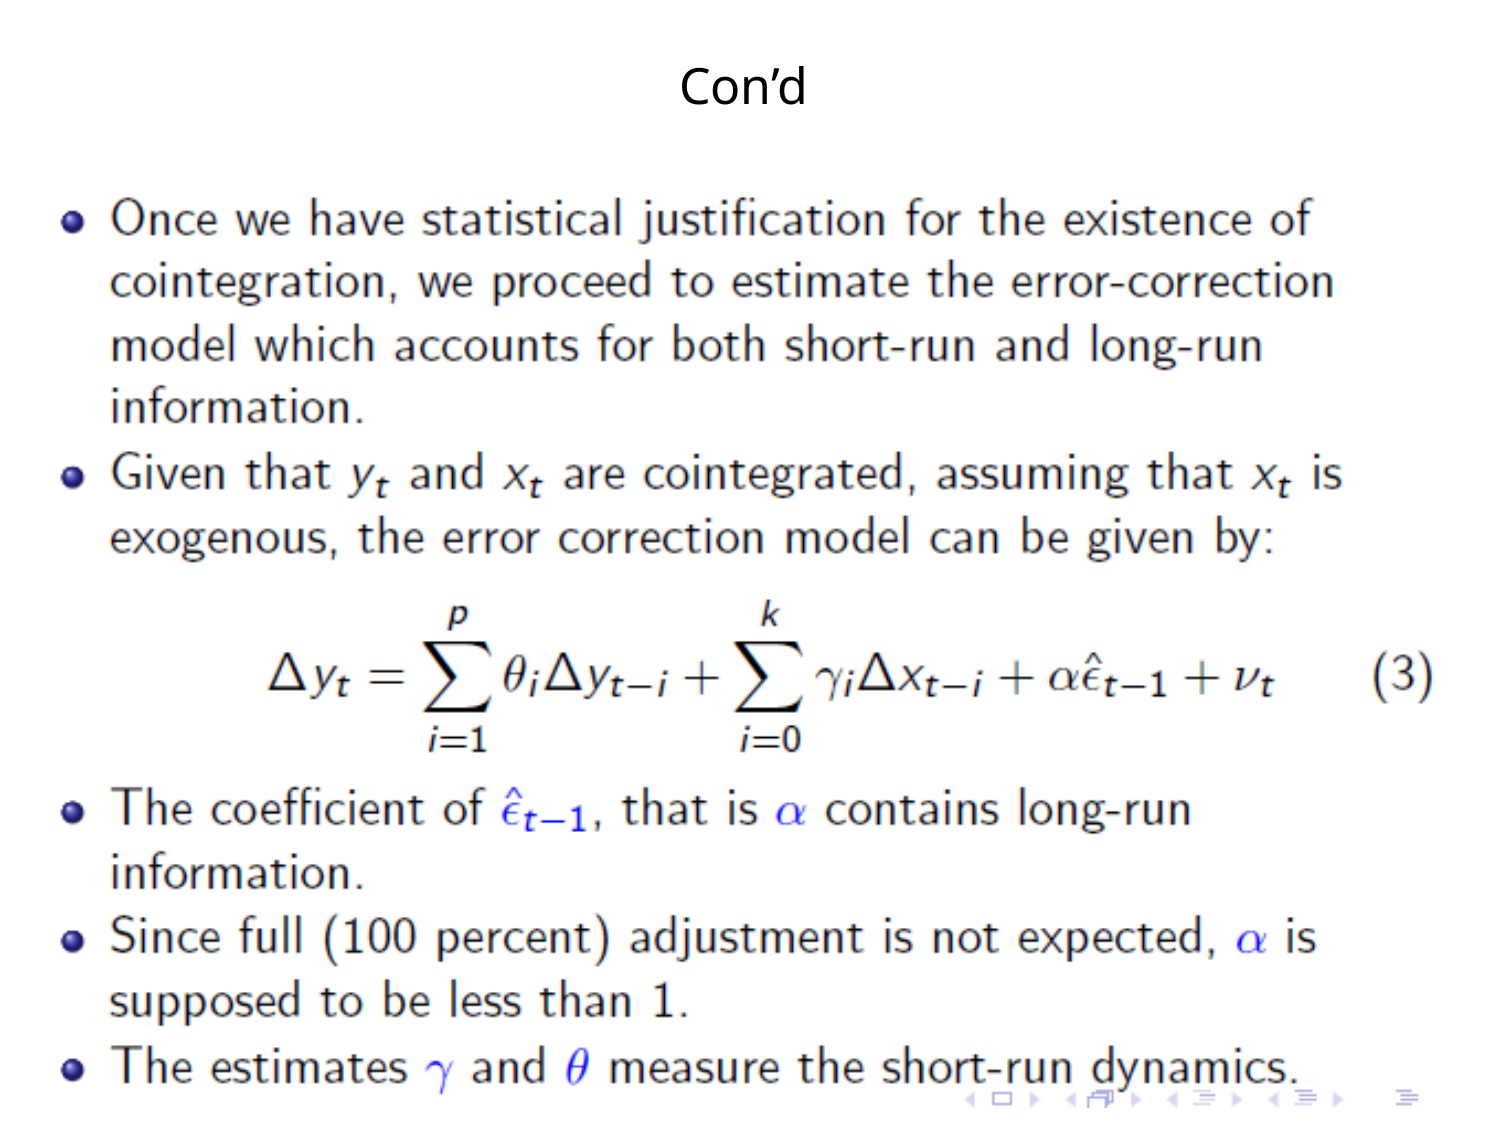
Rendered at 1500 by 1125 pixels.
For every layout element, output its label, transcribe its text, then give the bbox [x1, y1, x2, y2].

title Con’d [75, 45, 1425, 125]
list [37, 174, 1463, 1109]
